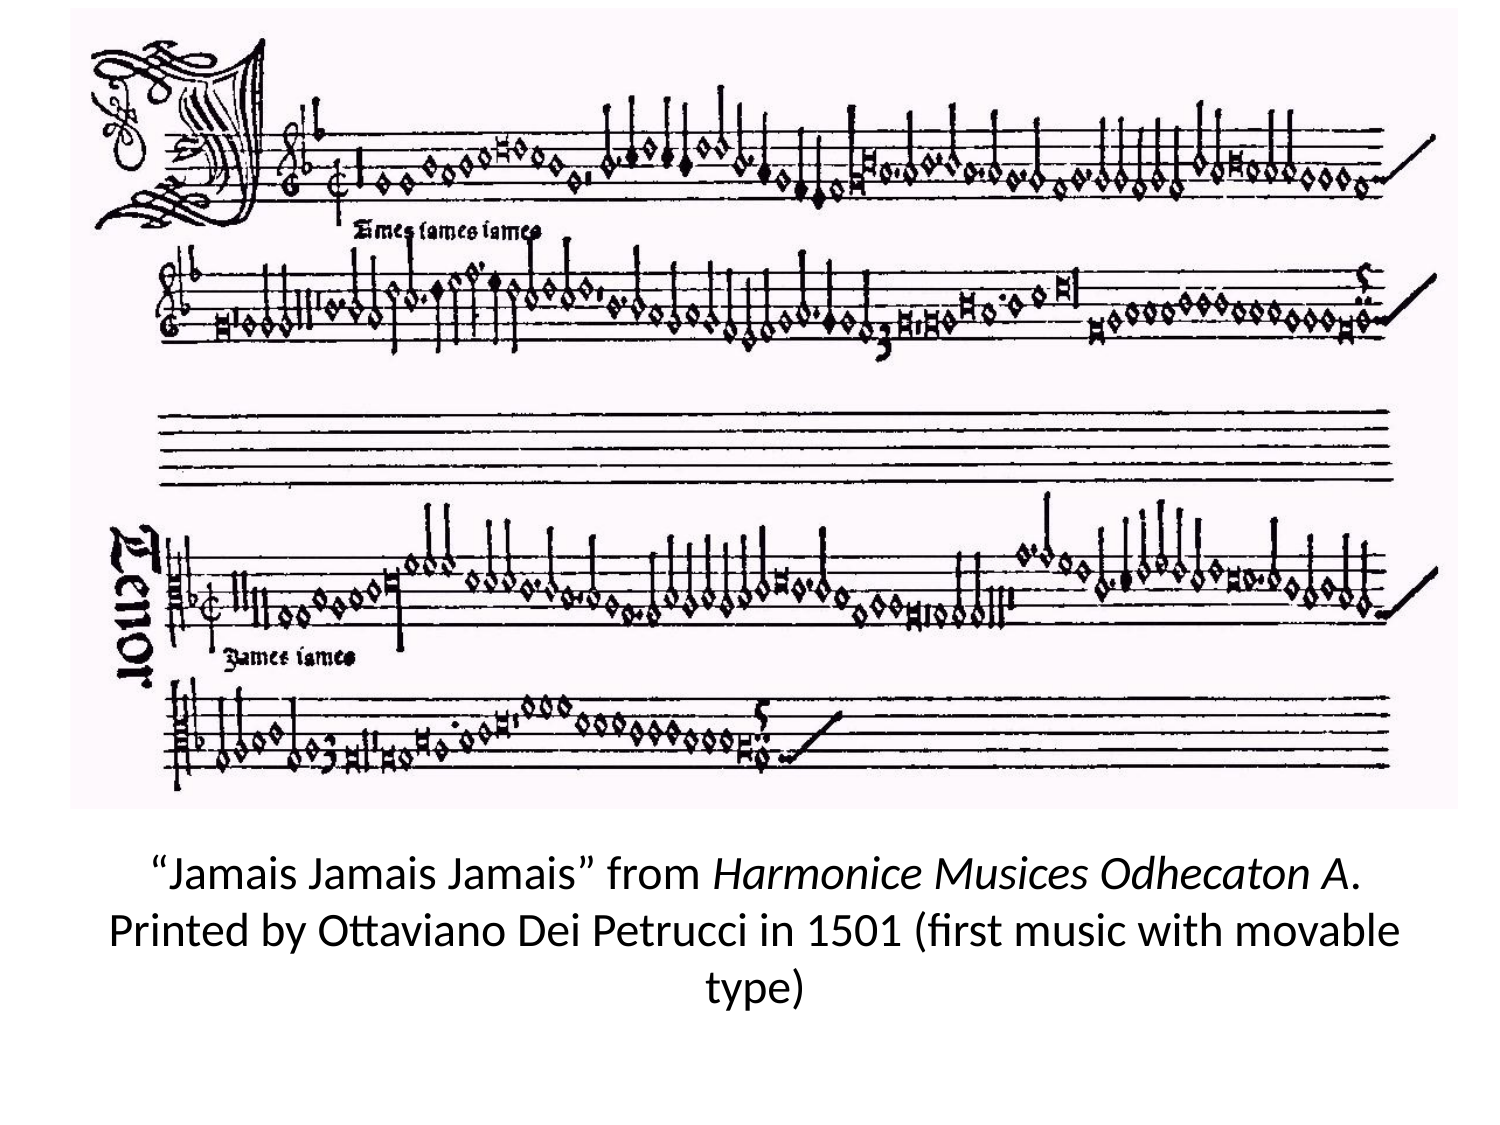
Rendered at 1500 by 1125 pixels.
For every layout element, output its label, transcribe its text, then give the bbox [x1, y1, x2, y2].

title “Jamais Jamais Jamais” from Harmonice Musices Odhecaton A. Printed by Ottaviano Dei Petrucci in 1501 (first music with movable type) [64, 833, 1447, 1022]
picture [70, 8, 1459, 809]
